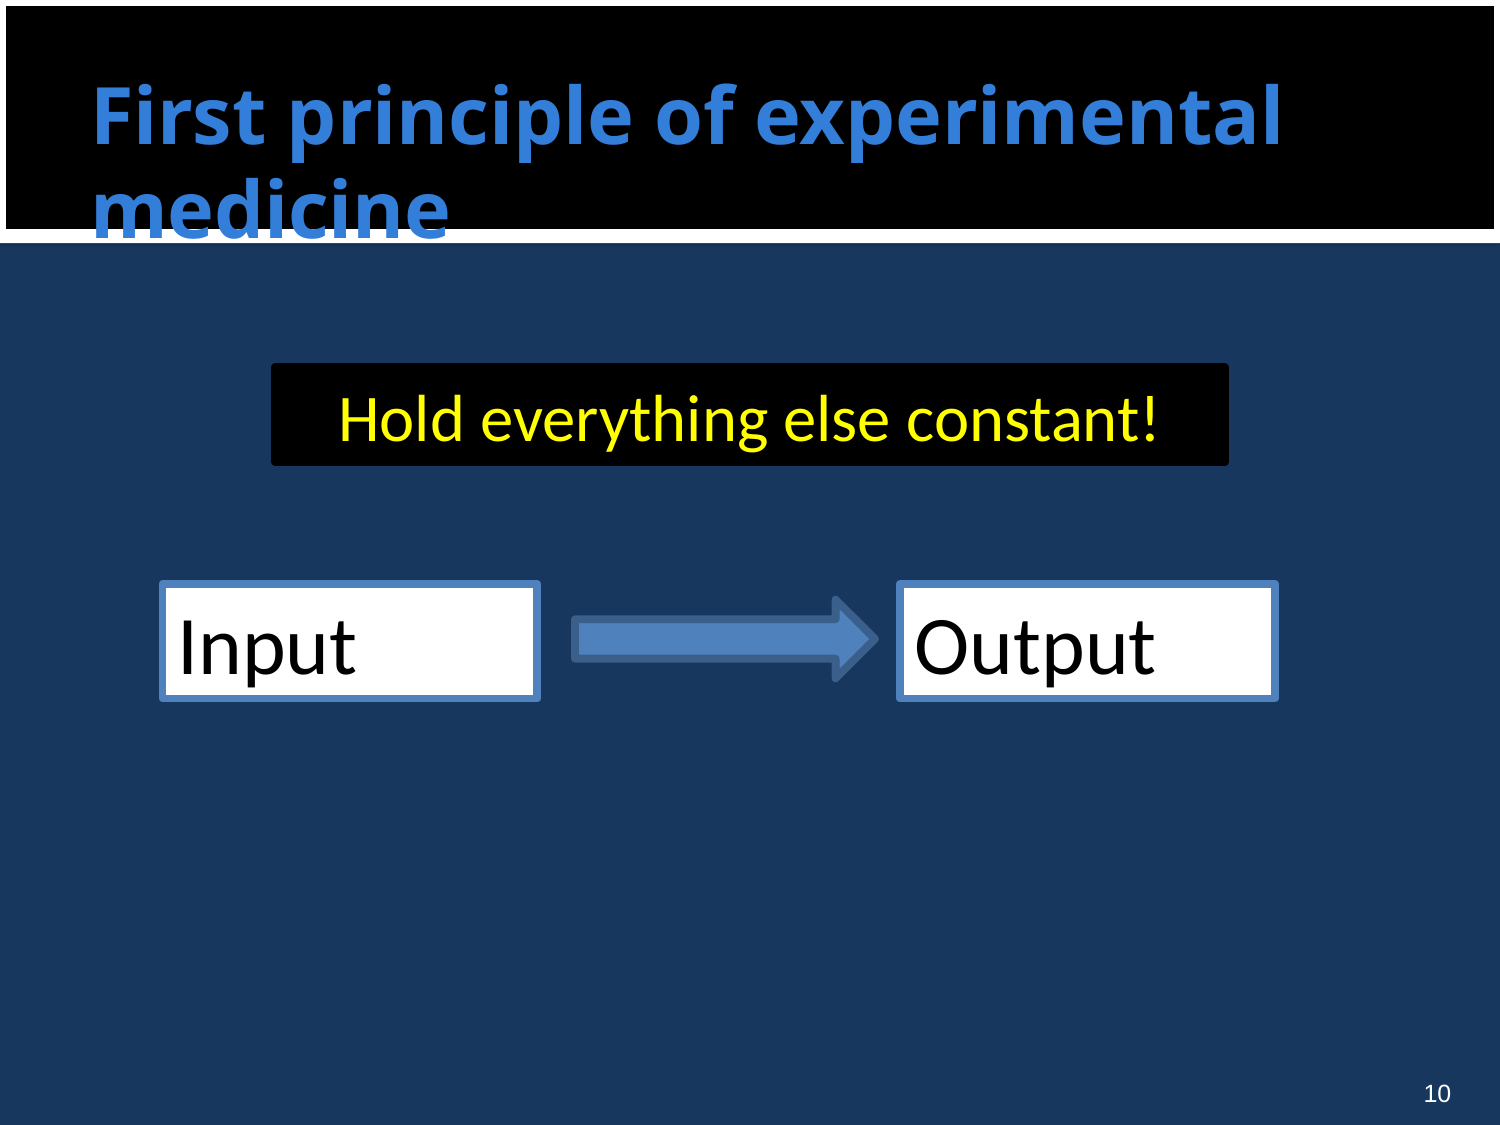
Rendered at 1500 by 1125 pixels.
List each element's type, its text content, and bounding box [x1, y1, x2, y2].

slide_number 10 [1345, 1062, 1467, 1108]
text_box Output [896, 580, 1279, 702]
title First principle of experimental medicine [75, 57, 1425, 263]
text_box Input [159, 580, 541, 702]
text_box Hold everything else constant! [271, 363, 1229, 466]
text_box [571, 595, 879, 683]
